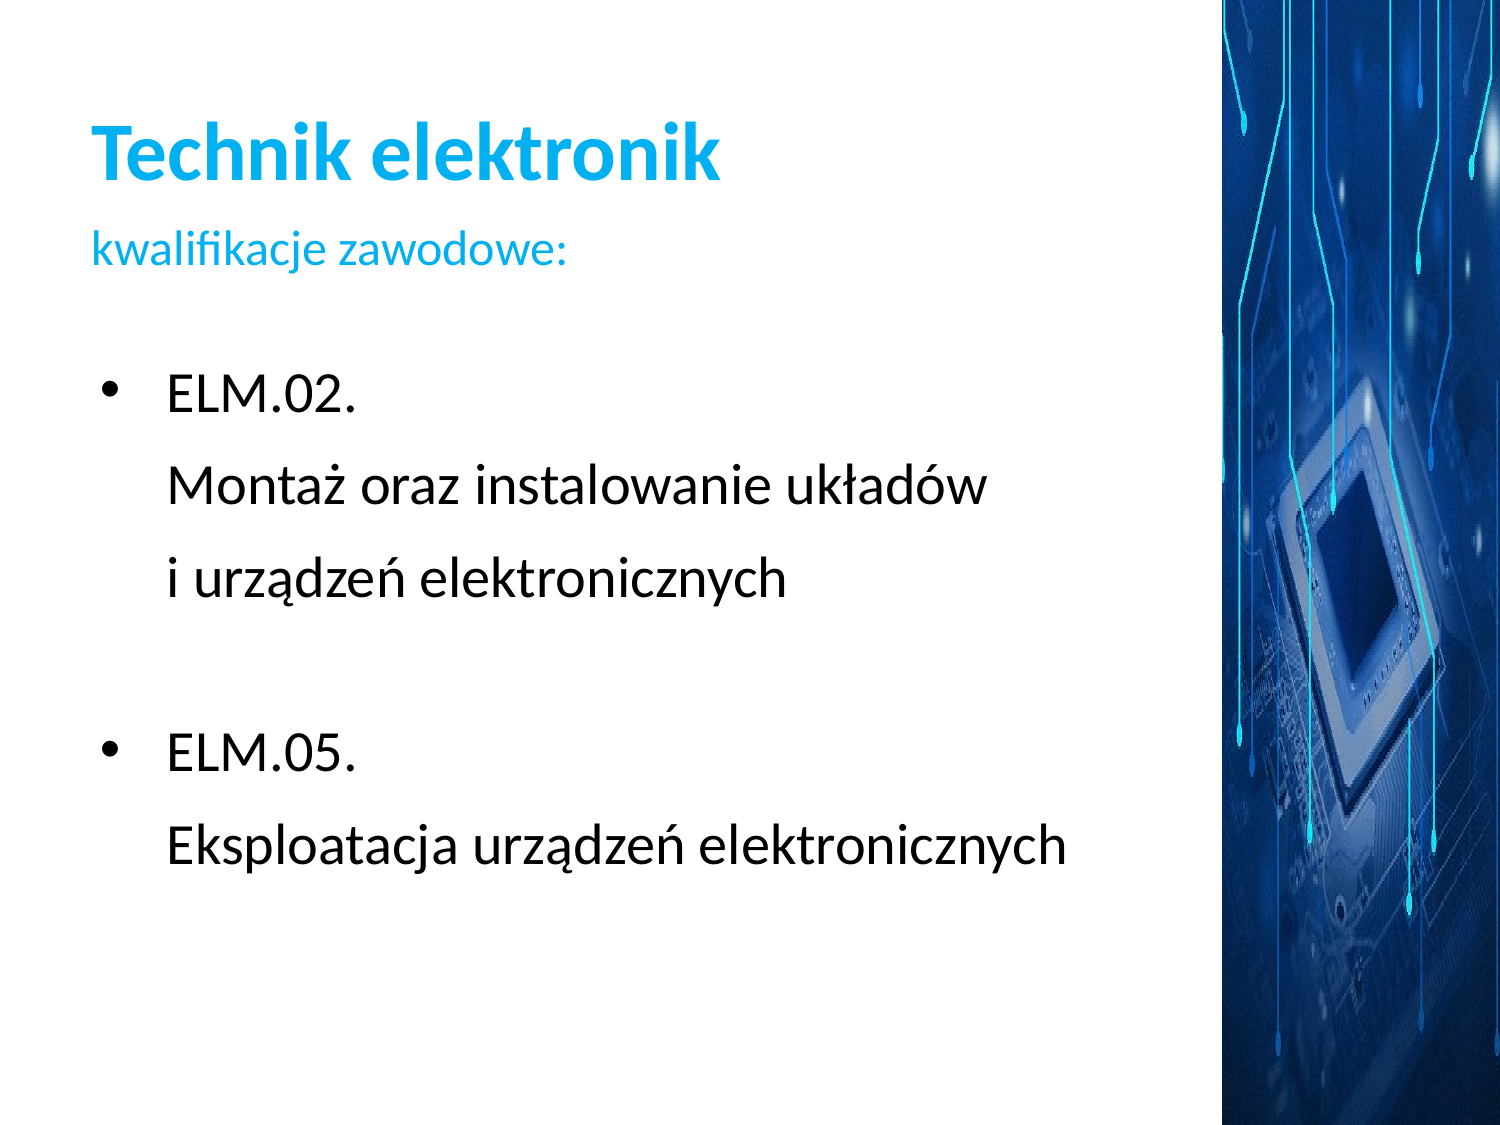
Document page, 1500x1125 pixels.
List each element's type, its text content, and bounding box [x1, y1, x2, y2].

text_box kwalifikacje zawodowe: [76, 208, 589, 284]
picture [1222, 0, 1500, 1125]
text_box ELM.02. Montaż oraz instalowanie układów i urządzeń elektronicznych ELM.05. Eksploatacja urządzeń elektronicznych [76, 290, 1114, 437]
text_box Technik elektronik [76, 90, 1010, 207]
